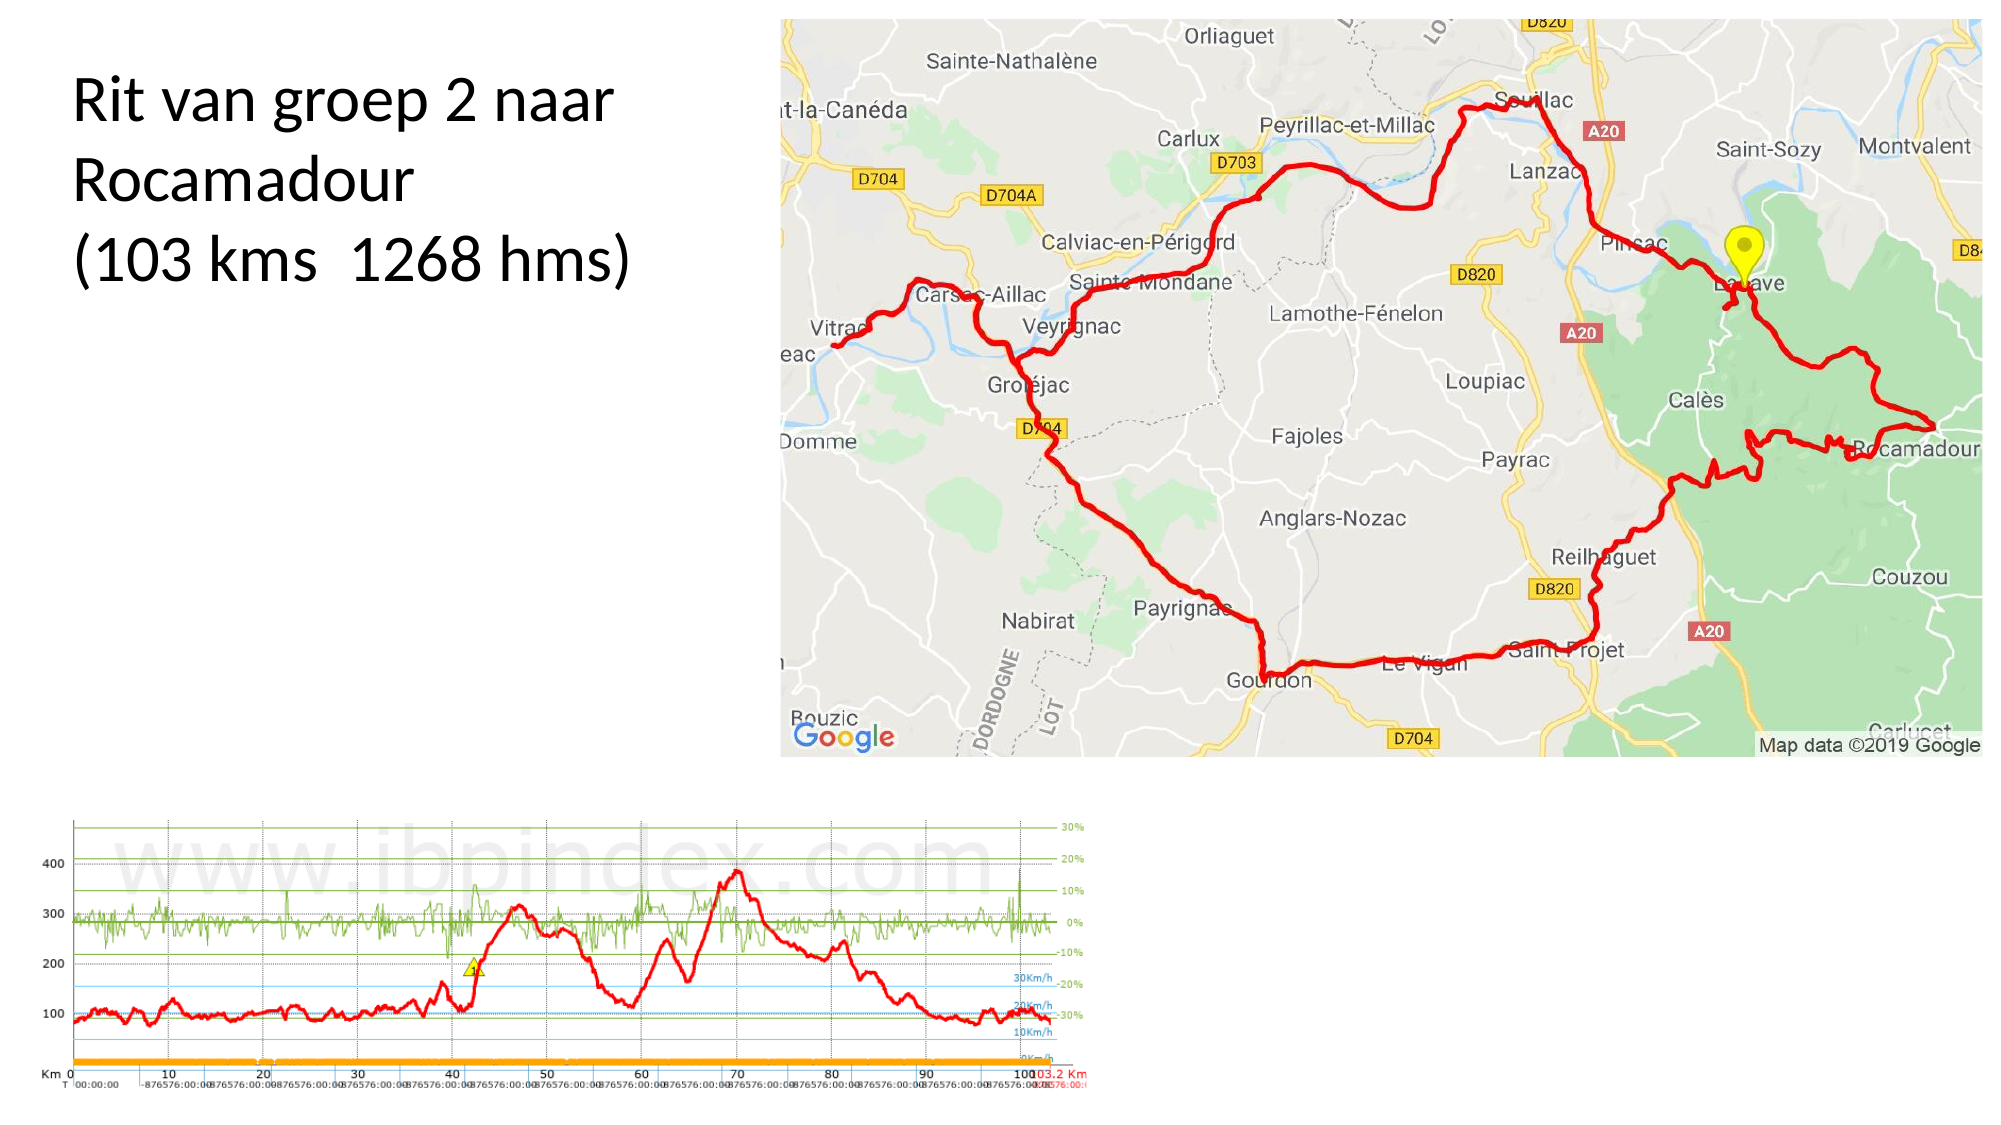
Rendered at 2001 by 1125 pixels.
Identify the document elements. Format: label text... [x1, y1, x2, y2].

text_box Rit van groep 2 naar Rocamadour (103 kms 1268 hms) [57, 47, 780, 302]
picture [36, 820, 1087, 1106]
picture [780, 19, 1983, 757]
